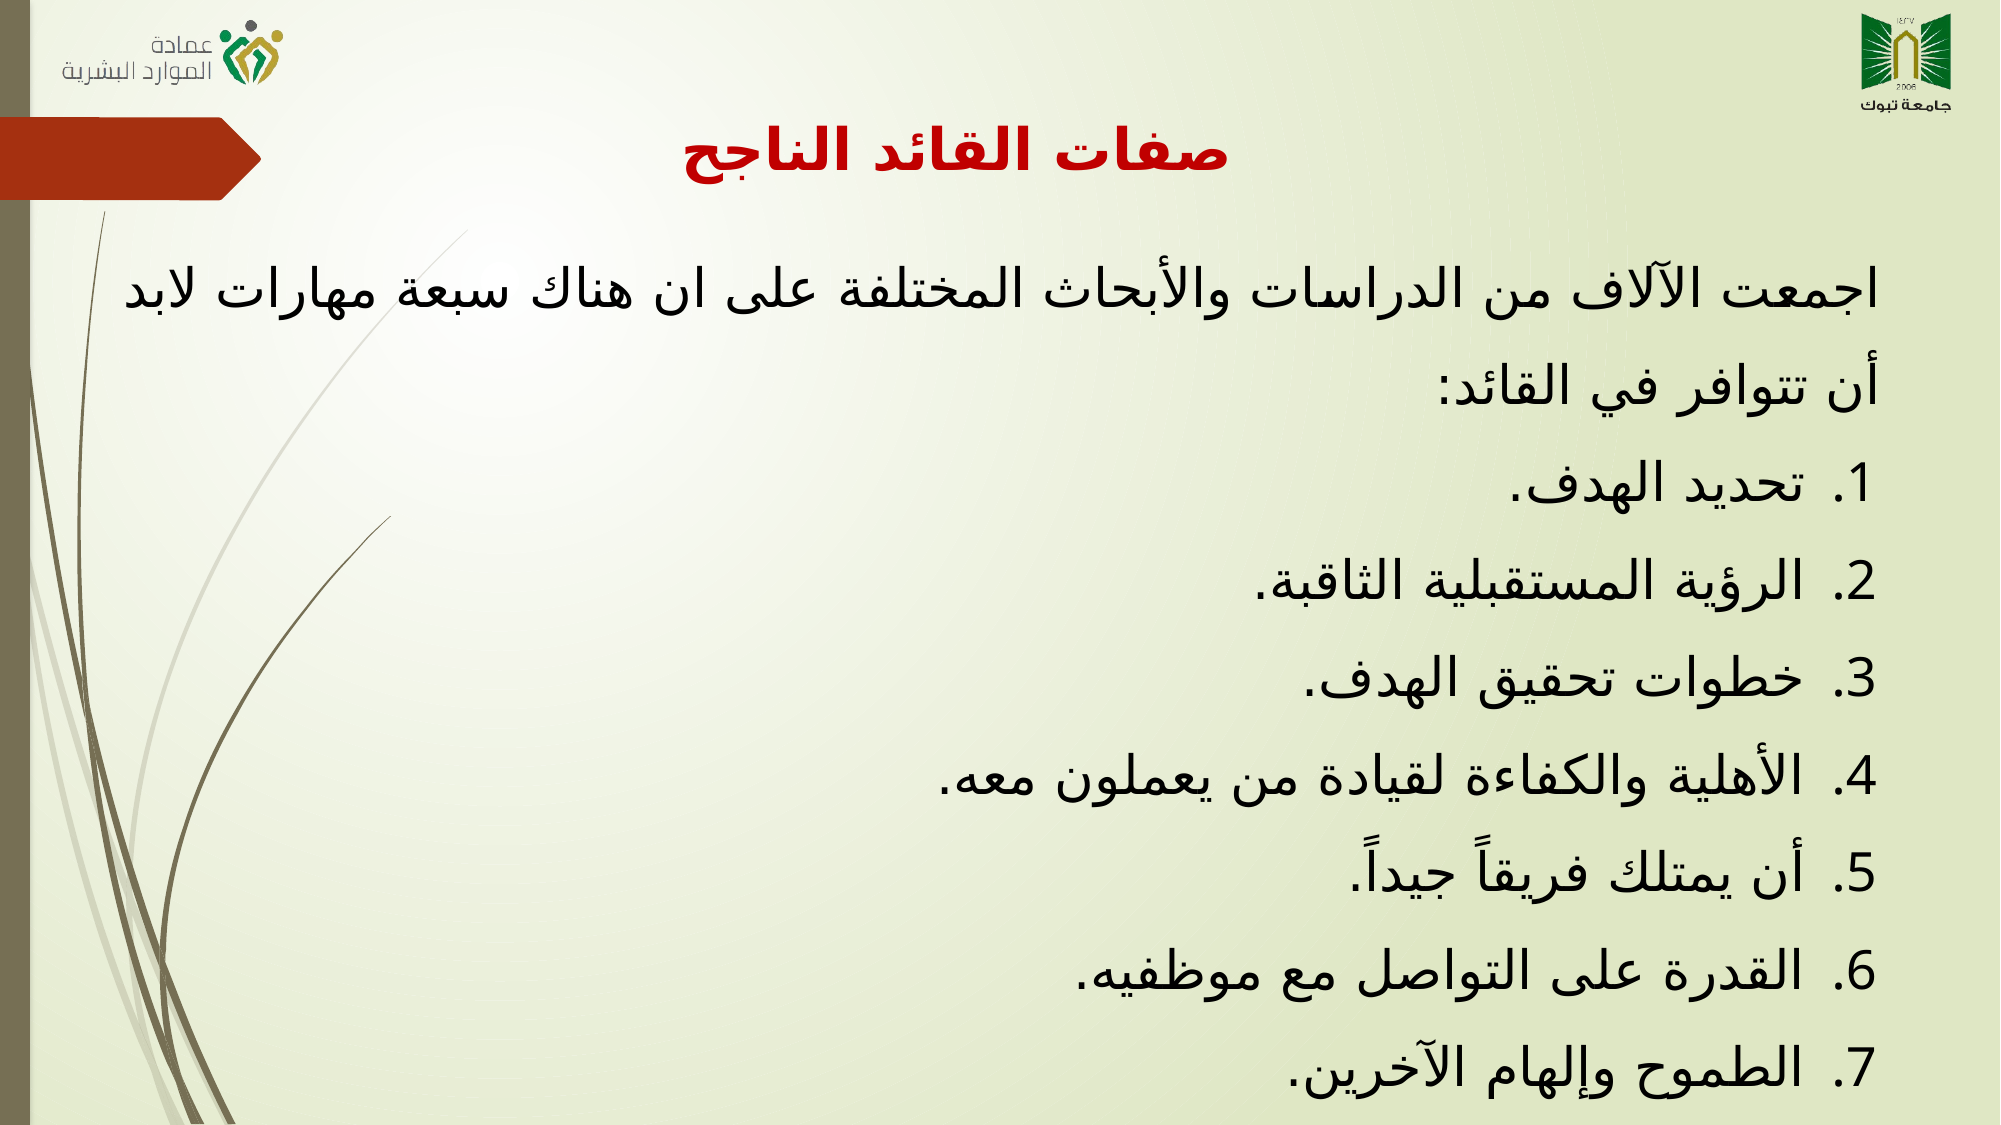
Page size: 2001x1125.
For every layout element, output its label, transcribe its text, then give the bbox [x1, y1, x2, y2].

picture [52, 0, 290, 106]
picture [1834, 4, 1981, 114]
text_box صفات القائد الناجح [145, 104, 1769, 190]
text_box اجمعت الآلاف من الدراسات والأبحاث المختلفة على ان هناك سبعة مهارات لابد أن تتوافر في القائد: تحديد الهدف. الرؤية المستقبلية الثاقبة. خطوات تحقيق الهدف. الأهلية والكفاءة لقيادة من يعملون معه. أن يمتلك فريقاً جيداً. القدرة على التواصل مع موظفيه. الطموح وإلهام الآخرين. [109, 213, 1896, 1105]
